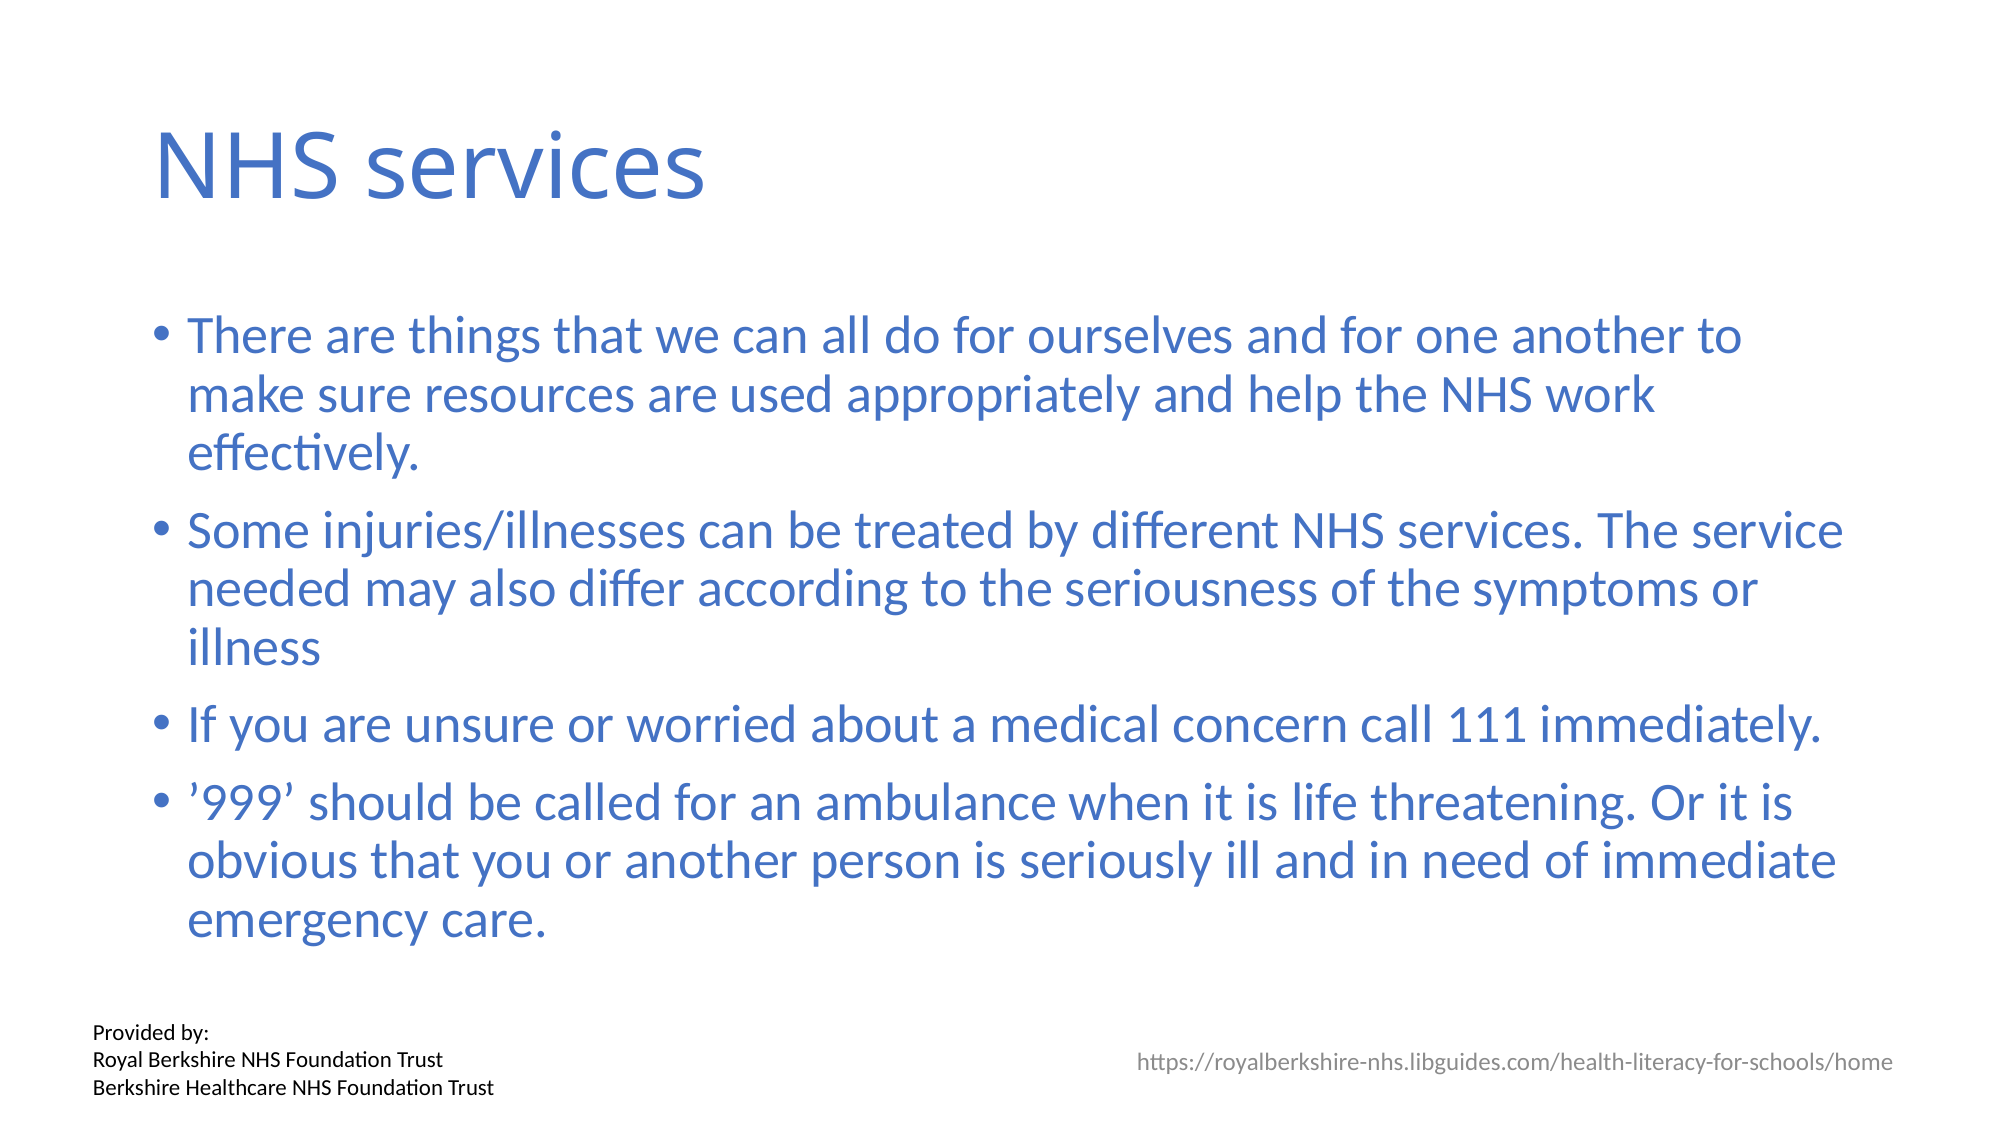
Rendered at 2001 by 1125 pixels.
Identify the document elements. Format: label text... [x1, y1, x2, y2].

text_box Provided by: Royal Berkshire NHS Foundation Trust Berkshire Healthcare NHS Foundation Trust [78, 1009, 952, 1125]
list There are things that we can all do for ourselves and for one another to make sure resources are used appropriately and help the NHS work effectively. Some injuries/illnesses can be treated by different NHS services. The service needed may also differ according to the seriousness of the symptoms or illness If you are unsure or worried about a medical concern call 111 immediately. ’999’ should be called for an ambulance when it is life threatening. Or it is obvious that you or another person is seriously ill and in need of immediate emergency care. [137, 299, 1863, 726]
footer https://royalberkshire-nhs.libguides.com/health-literacy-for-schools/home [78, 726, 1910, 1125]
title NHS services [137, 59, 1863, 278]
